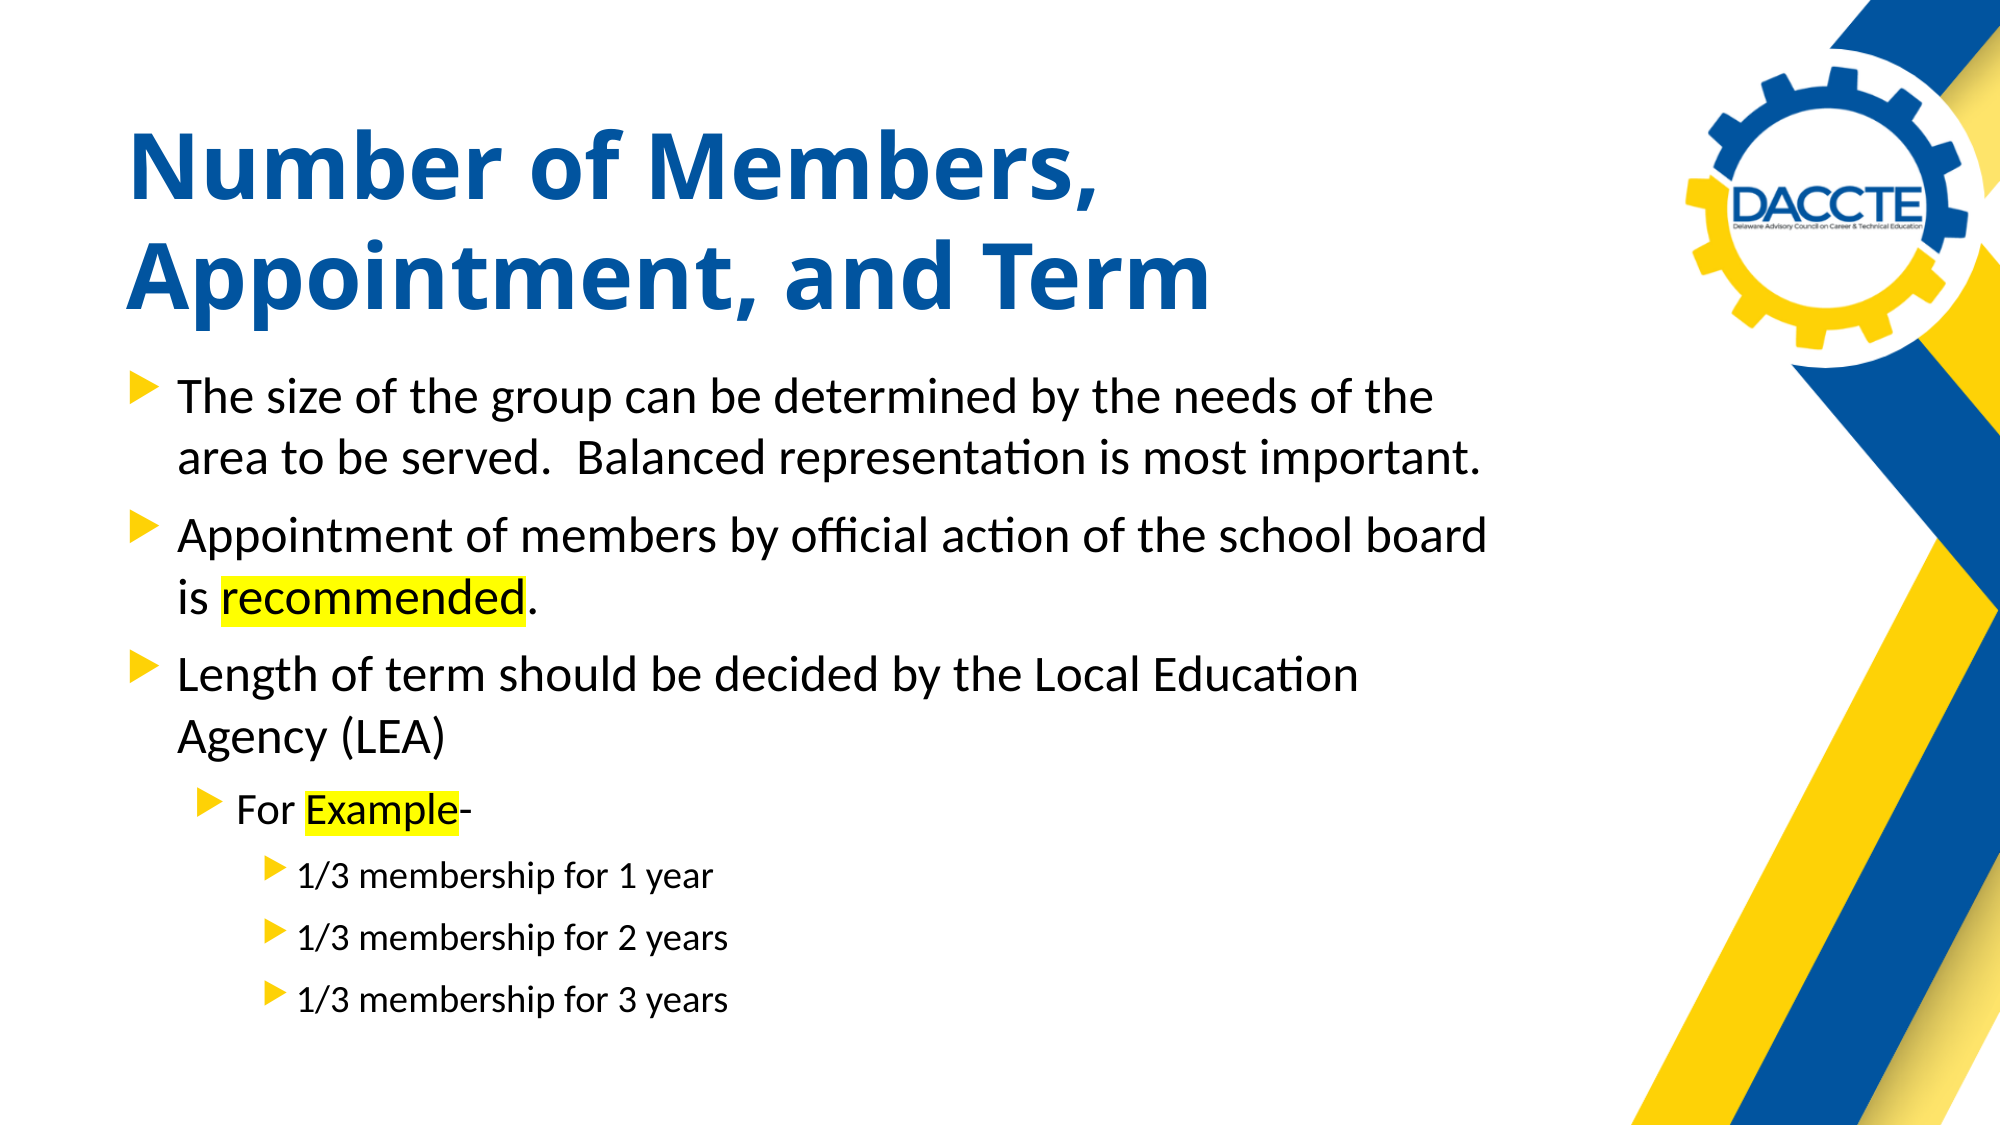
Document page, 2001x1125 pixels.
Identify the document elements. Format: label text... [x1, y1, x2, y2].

title Number of Members, Appointment, and Term [111, 99, 1522, 317]
picture [0, 0, 2000, 1125]
list The size of the group can be determined by the needs of the area to be served. Balanced representation is most important. Appointment of members by official action of the school board is recommended. Length of term should be decided by the Local Education Agency (LEA) For Example- 1/3 membership for 1 year 1/3 membership for 2 years 1/3 membership for 3 years [111, 354, 1522, 1058]
